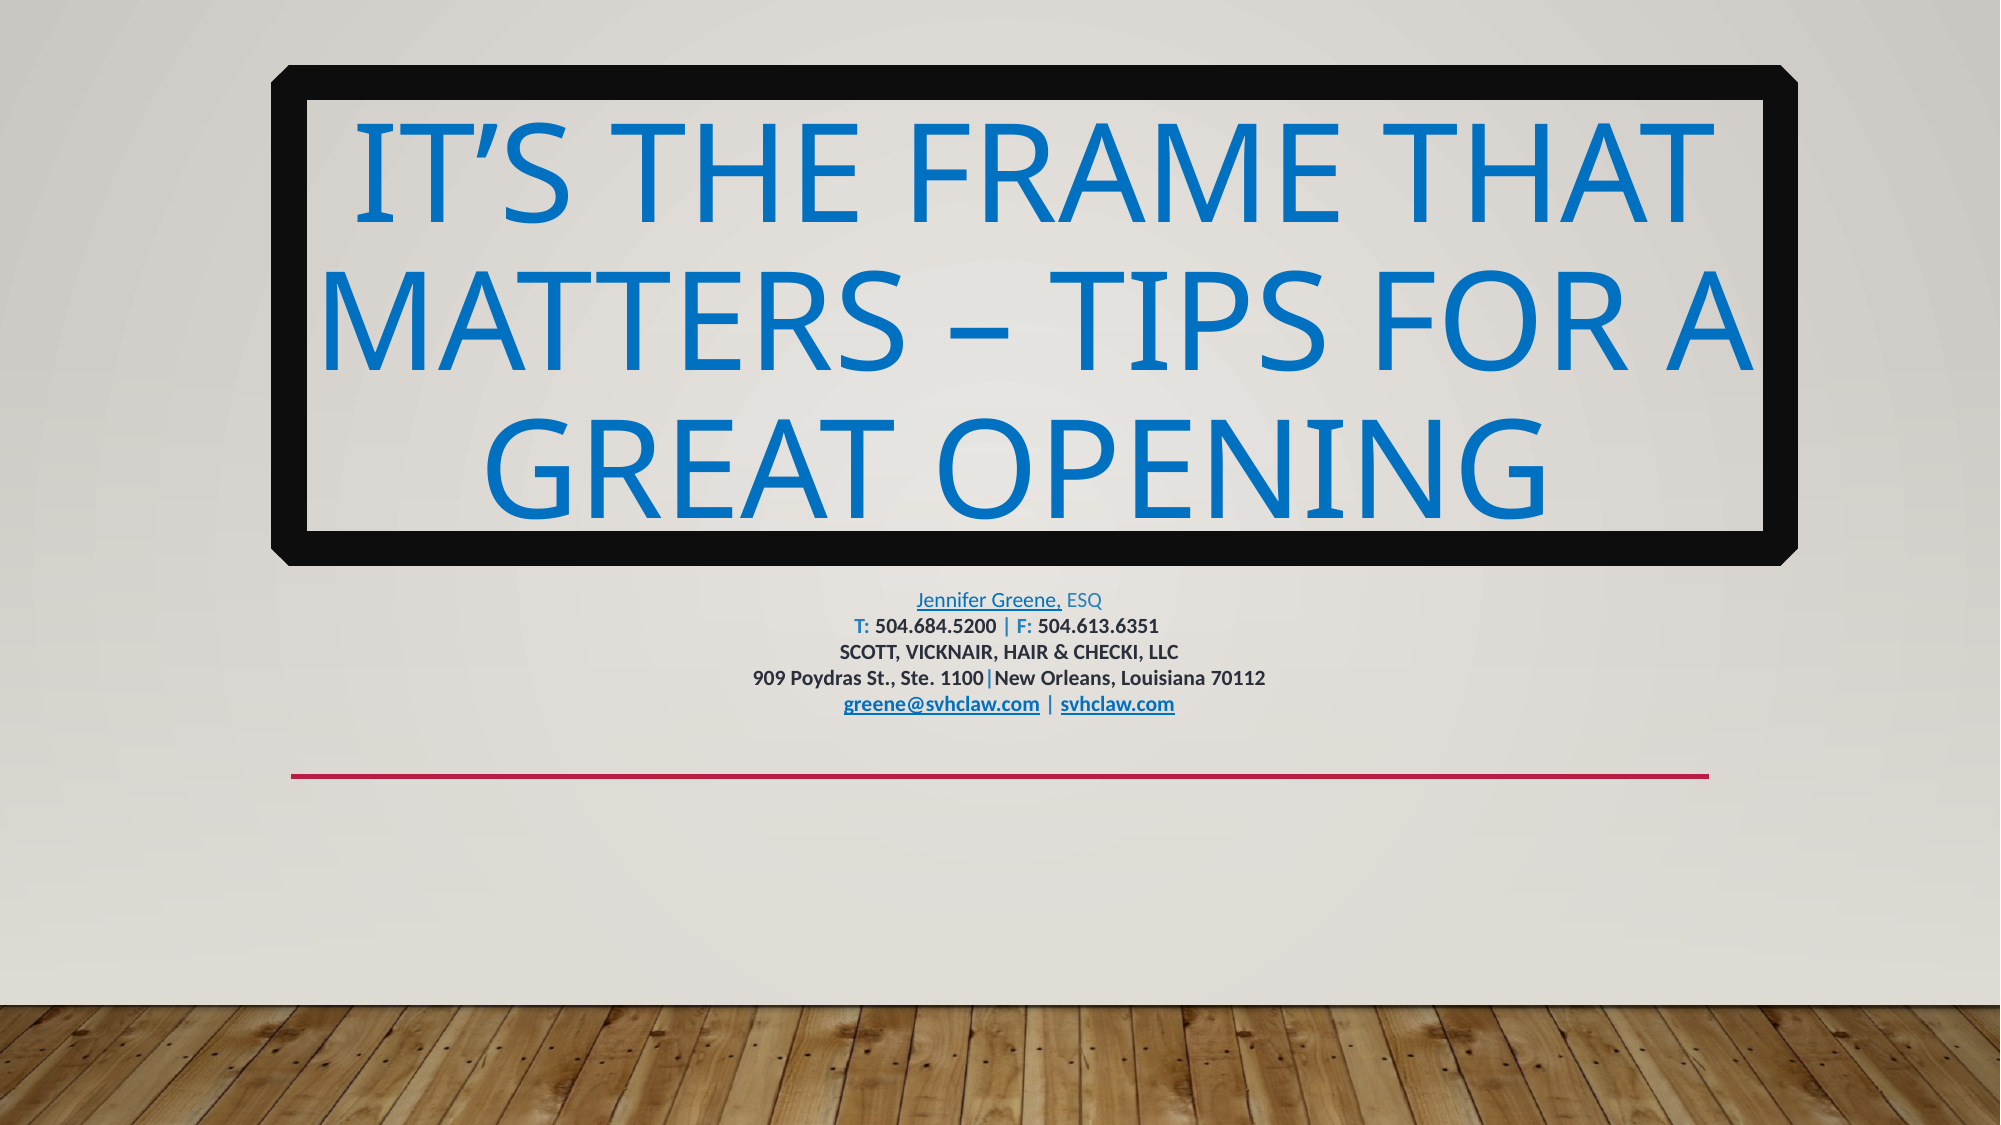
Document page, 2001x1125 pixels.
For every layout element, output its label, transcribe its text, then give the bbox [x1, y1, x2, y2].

text_box [0, 0, 2000, 330]
title IT’S THE FRAME THAT MATTERS – TIPS FOR A GREAT OPENING [289, 82, 1781, 549]
text_box [0, 330, 2000, 1004]
text_box [0, 267, 782, 343]
picture [0, 1004, 2000, 1125]
subtitle Jennifer Greene, ESQ T: 504.684.5200 | F: 504.613.6351 SCOTT, VICKNAIR, HAIR & CHECKI, LLC 909 Poydras St., Ste. 1100|New Orleans, Louisiana 70112 greene@svhclaw.com | svhclaw.com [263, 571, 1755, 732]
